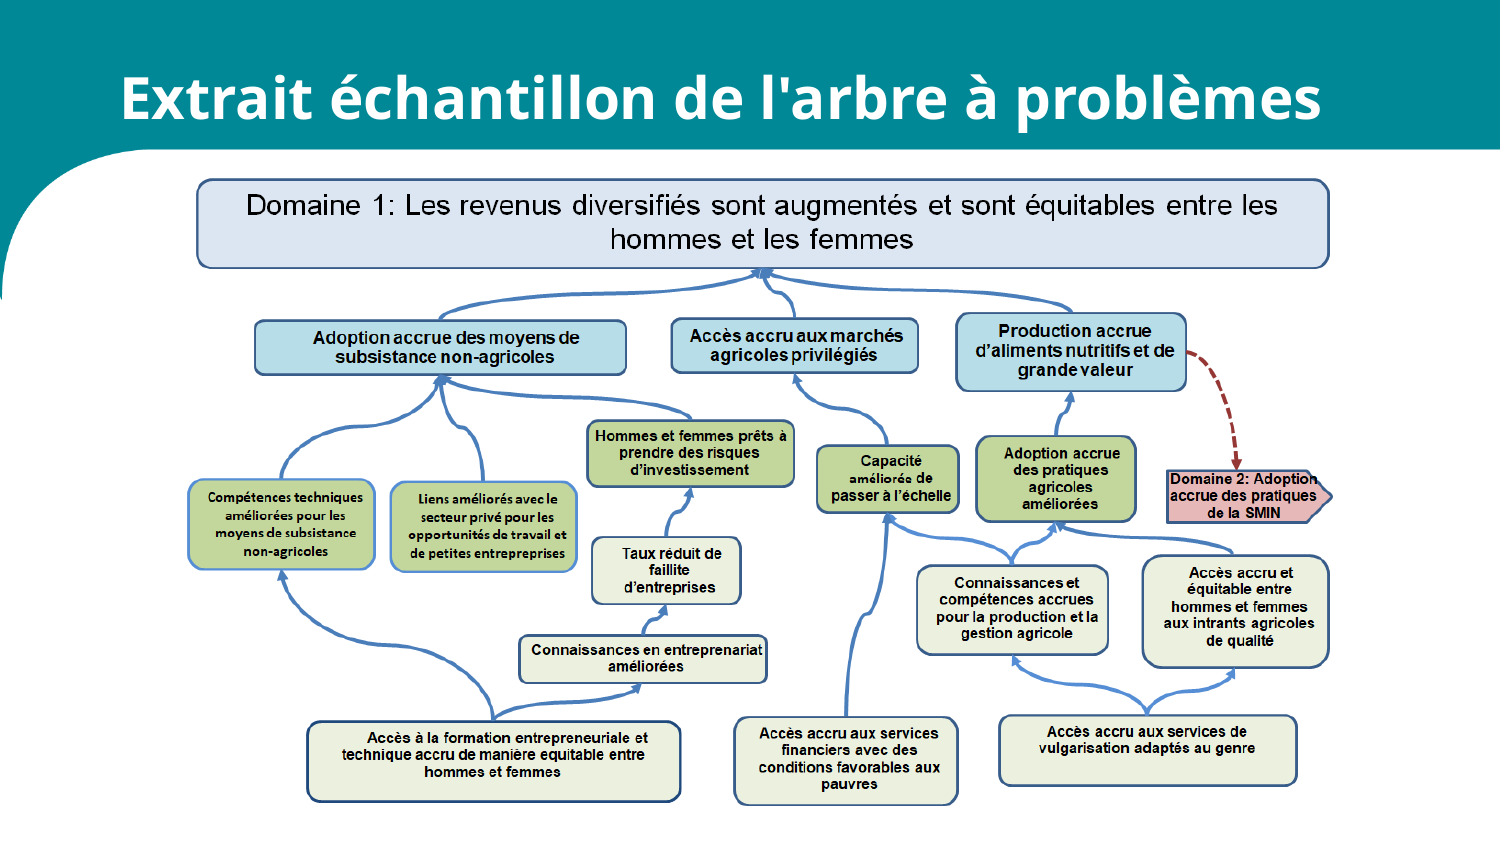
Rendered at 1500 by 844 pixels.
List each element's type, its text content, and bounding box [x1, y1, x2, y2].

picture [0, 0, 1500, 844]
title Extrait échantillon de l'arbre à problèmes [104, 25, 1416, 167]
